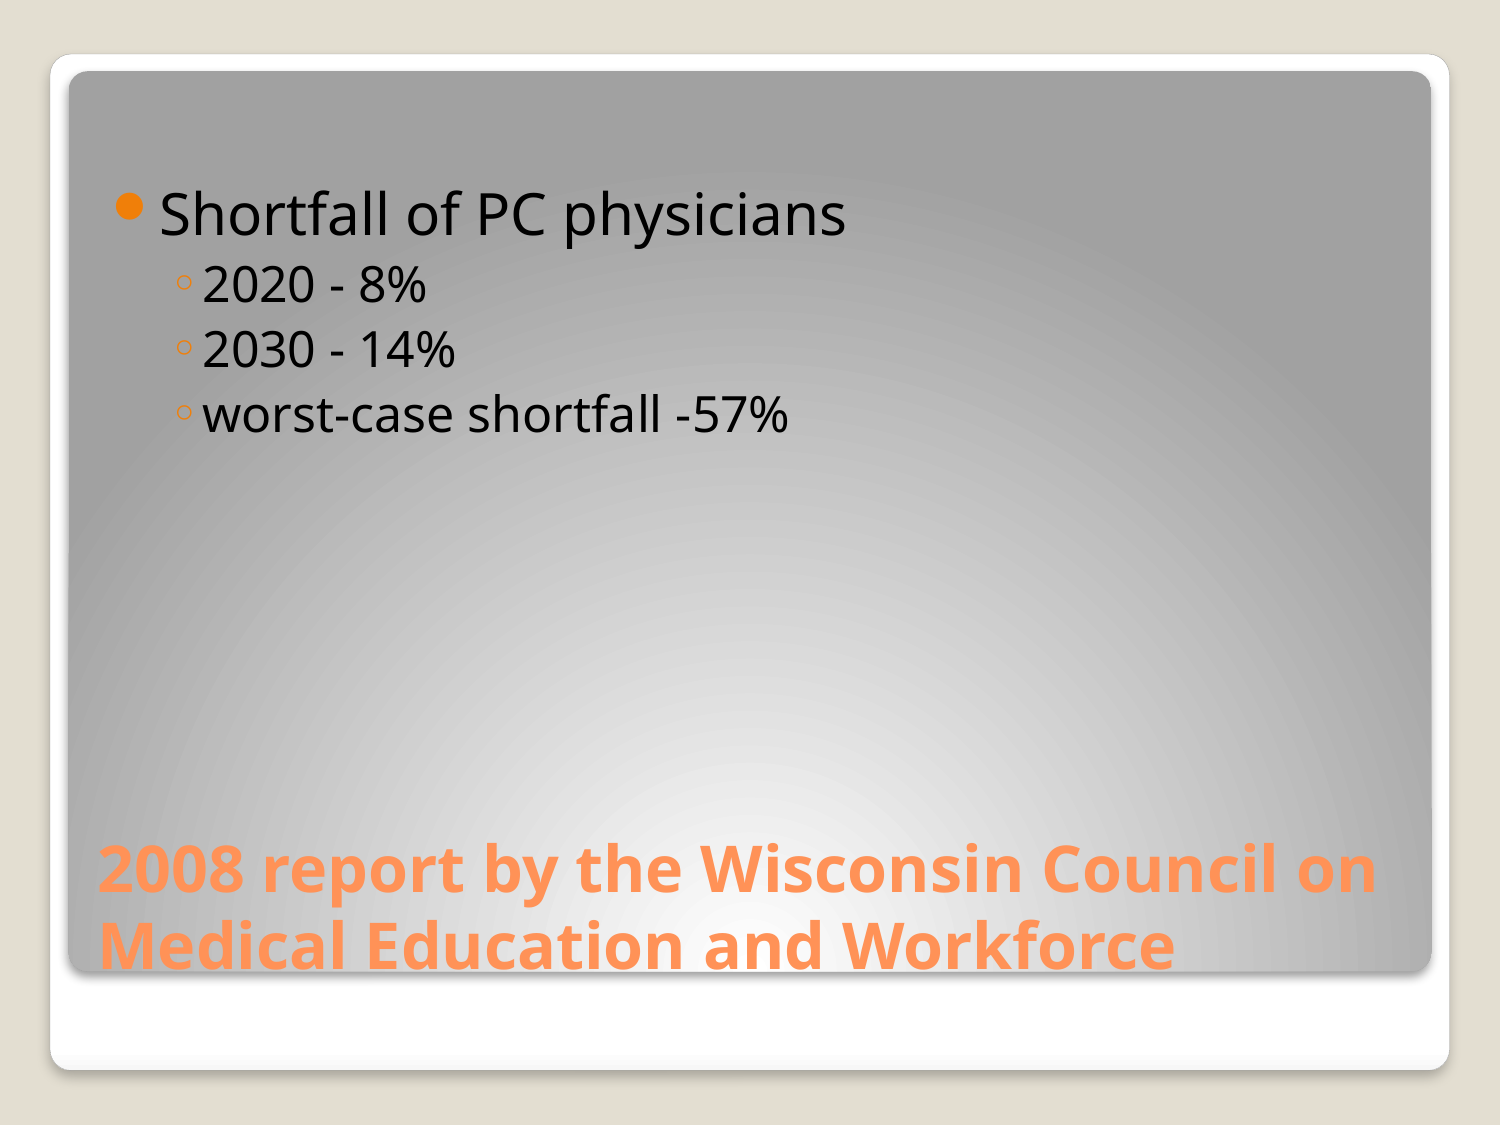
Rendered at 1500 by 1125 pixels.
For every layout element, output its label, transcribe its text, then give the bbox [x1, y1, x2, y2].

list Shortfall of PC physicians 2020 - 8% 2030 - 14% worst-case shortfall -57% [82, 86, 1425, 774]
title 2008 report by the Wisconsin Council on Medical Education and Workforce [82, 817, 1425, 990]
